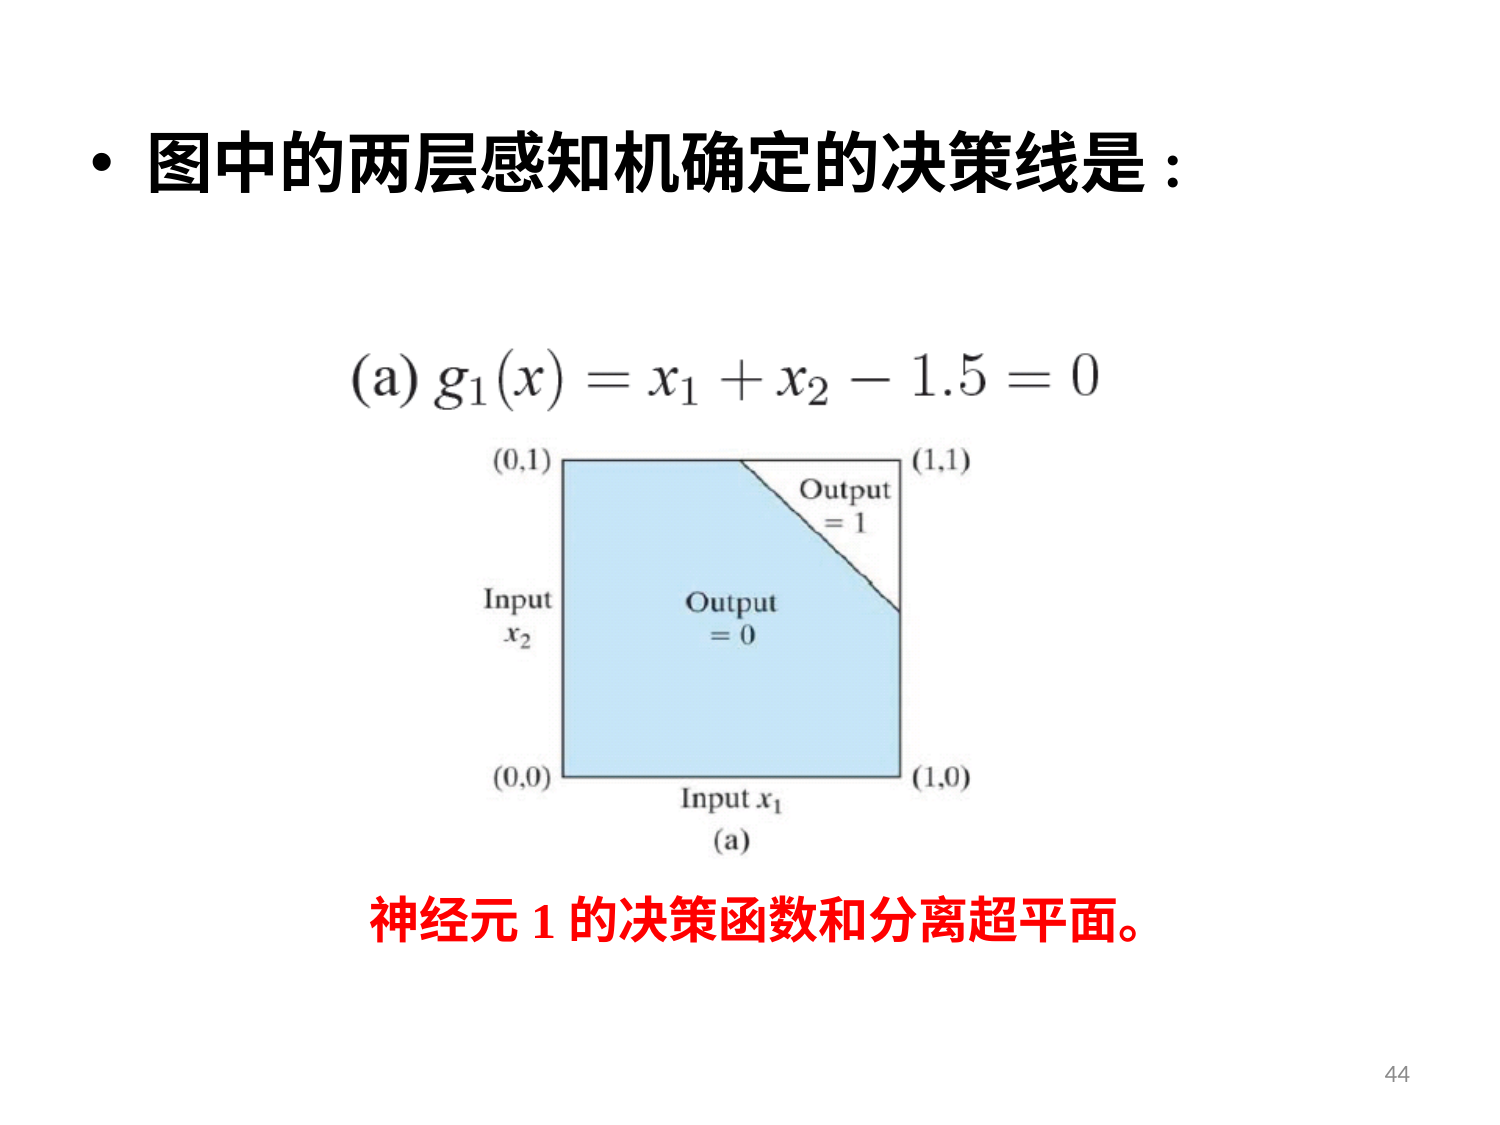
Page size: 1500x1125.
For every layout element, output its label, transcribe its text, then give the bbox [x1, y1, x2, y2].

slide_number 44 [1074, 1042, 1425, 1103]
text_box 神经元1的决策函数和分离超平面。 [354, 881, 1183, 957]
picture [337, 327, 1117, 870]
list 图中的两层感知机确定的决策线是: [75, 113, 1425, 857]
